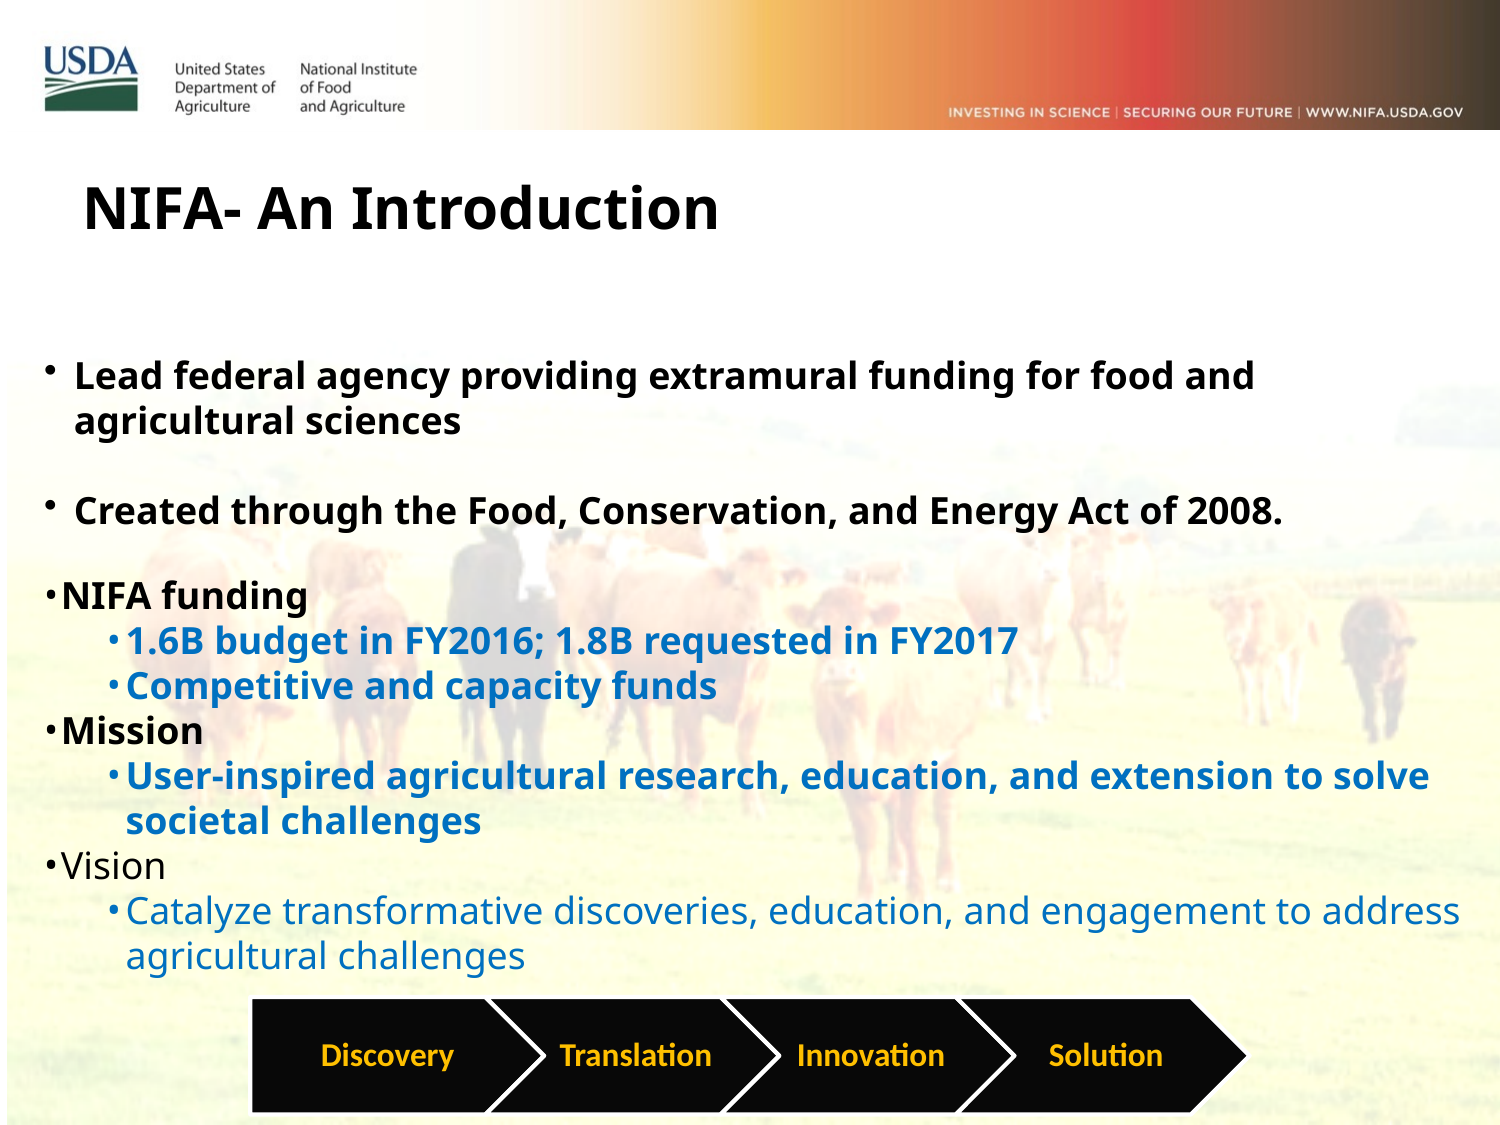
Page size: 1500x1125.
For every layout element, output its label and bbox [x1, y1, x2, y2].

text_box [249, 722, 1251, 1125]
picture [0, 0, 1500, 1125]
